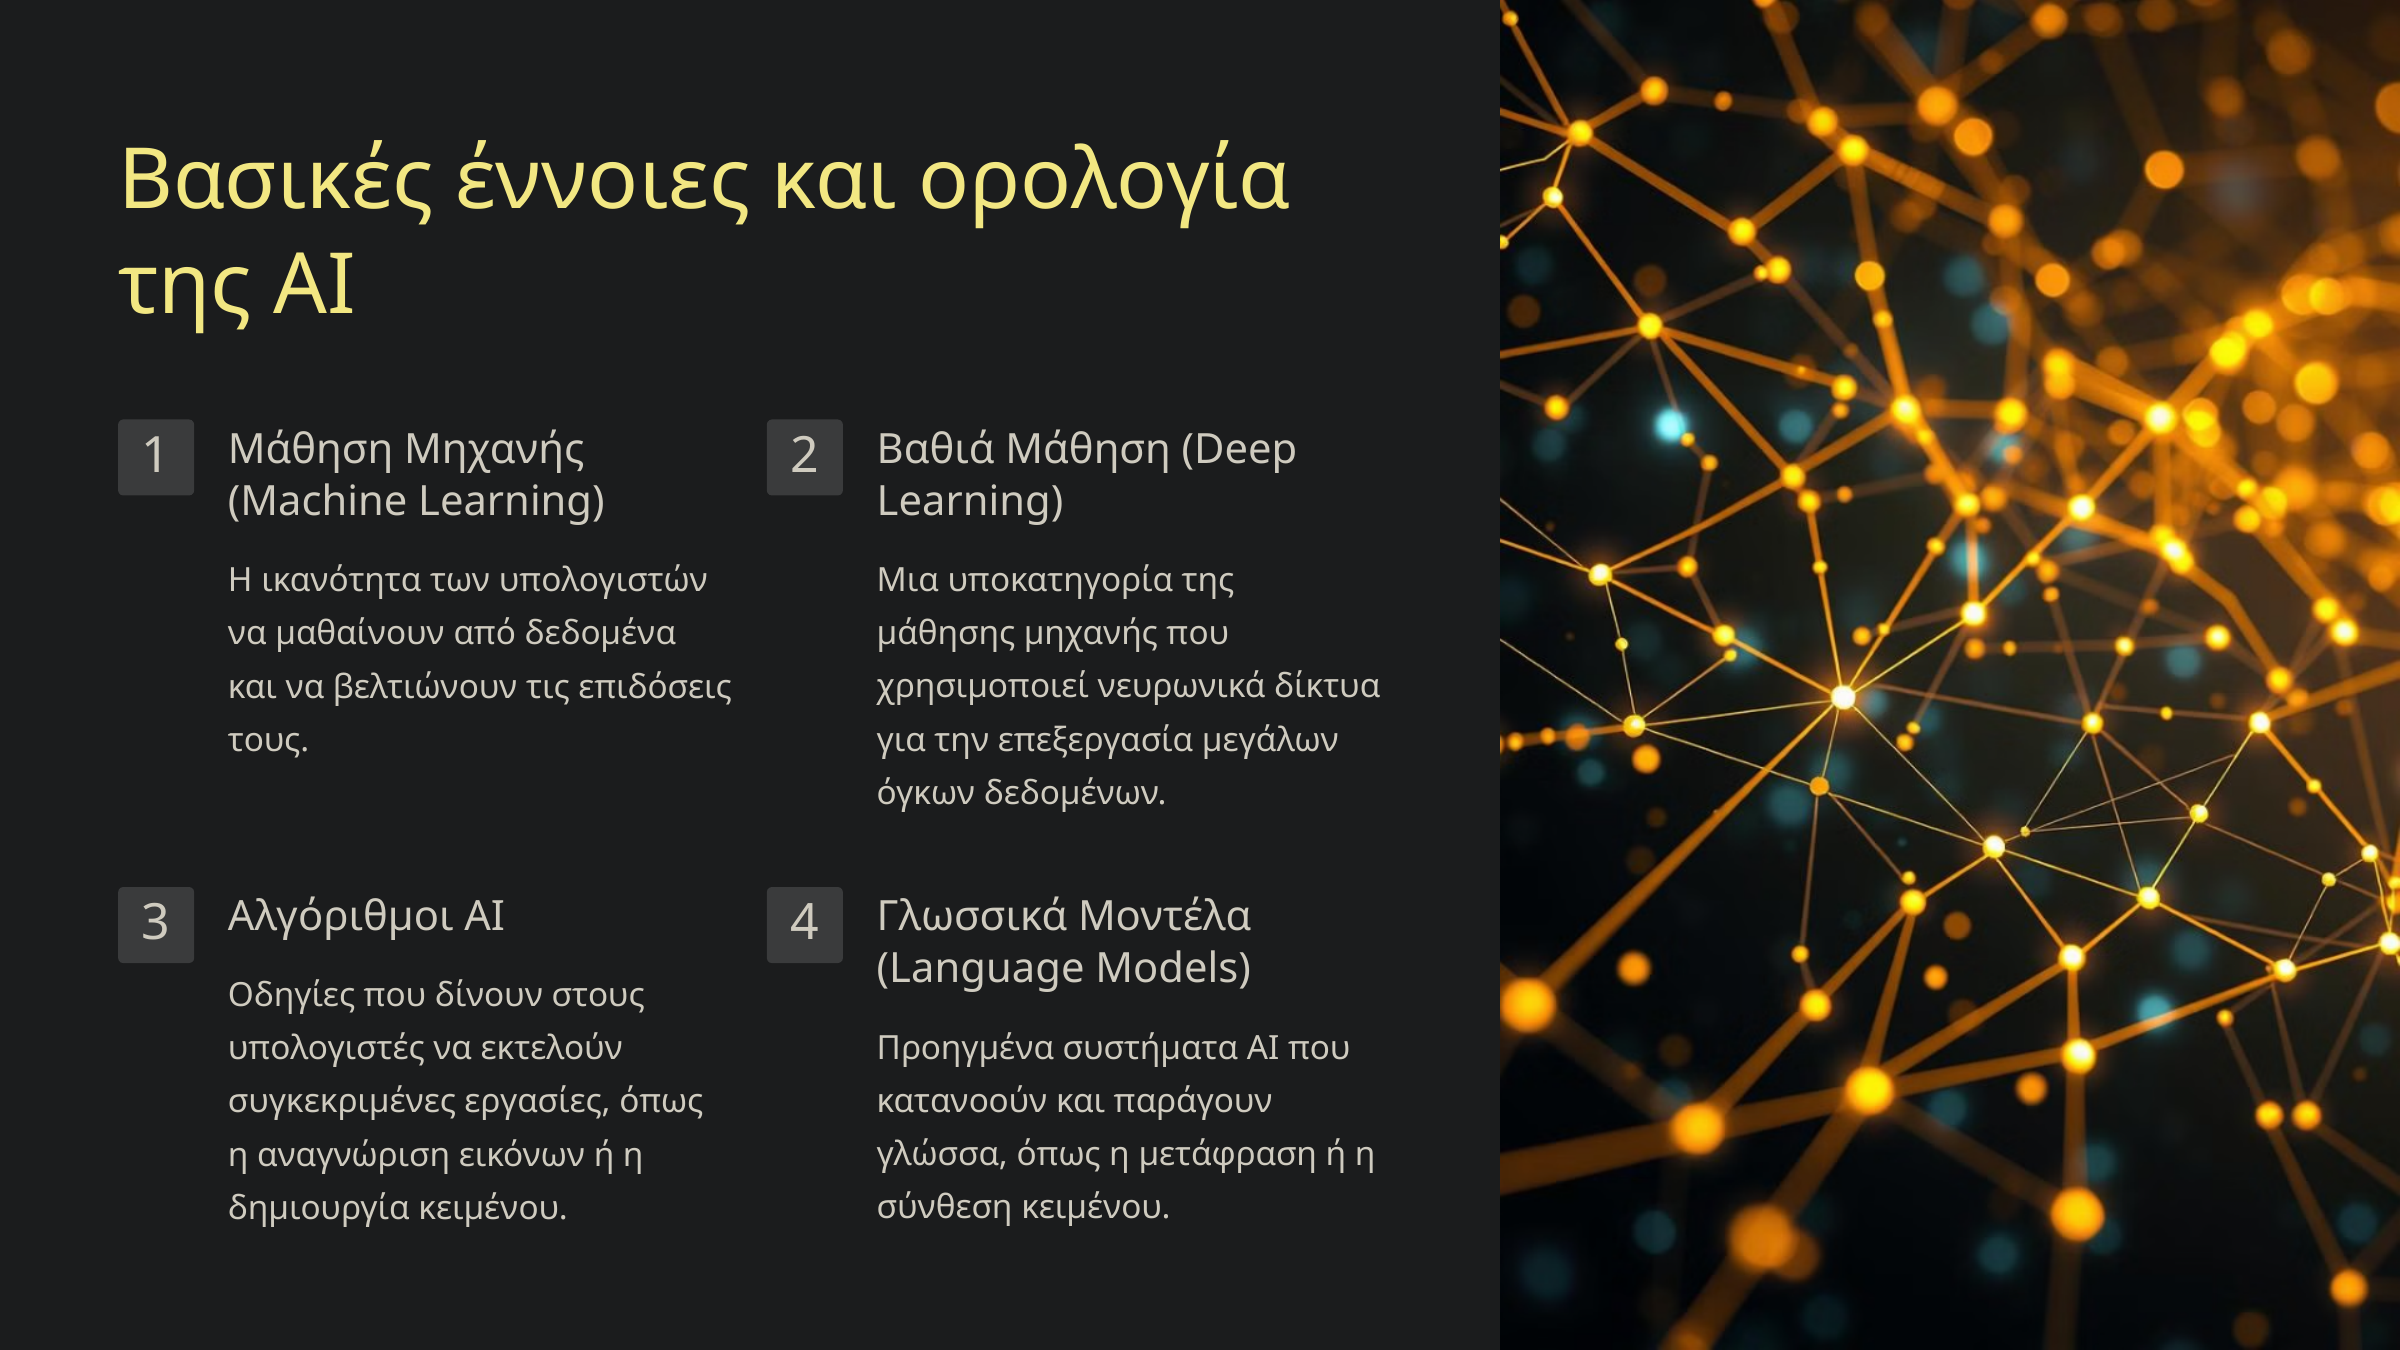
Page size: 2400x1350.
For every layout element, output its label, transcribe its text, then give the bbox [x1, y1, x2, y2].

text_box [118, 887, 195, 964]
text_box Γλωσσικά Μοντέλα (Language Models) [876, 887, 1382, 993]
text_box 3 [140, 899, 172, 951]
text_box Αλγόριθμοι ΑΙ [227, 887, 650, 940]
picture [1499, 0, 2400, 1350]
text_box Μάθηση Μηχανής (Machine Learning) [227, 419, 734, 525]
text_box [766, 887, 843, 964]
text_box Βαθιά Μάθηση (Deep Learning) [876, 419, 1382, 525]
text_box 4 [789, 899, 820, 951]
text_box [118, 419, 195, 496]
text_box Η ικανότητα των υπολογιστών να μαθαίνουν από δεδομένα και να βελτιώνουν τις επιδόσεις τους. [227, 545, 734, 762]
text_box 2 [789, 432, 821, 483]
text_box 1 [147, 432, 165, 483]
text_box Προηγμένα συστήματα ΑΙ που κατανοούν και παράγουν γλώσσα, όπως η μετάφραση ή η σύνθεση κειμένου. [876, 1012, 1382, 1229]
text_box Βασικές έννοιες και ορολογία της ΑΙ [118, 119, 1382, 331]
text_box [766, 419, 843, 496]
text_box Μια υποκατηγορία της μάθησης μηχανής που χρησιμοποιεί νευρωνικά δίκτυα για την επεξεργασία μεγάλων όγκων δεδομένων. [876, 545, 1382, 816]
text_box Οδηγίες που δίνουν στους υπολογιστές να εκτελούν συγκεκριμένες εργασίες, όπως η αναγνώριση εικόνων ή η δημιουργία κειμένου. [227, 960, 734, 1231]
